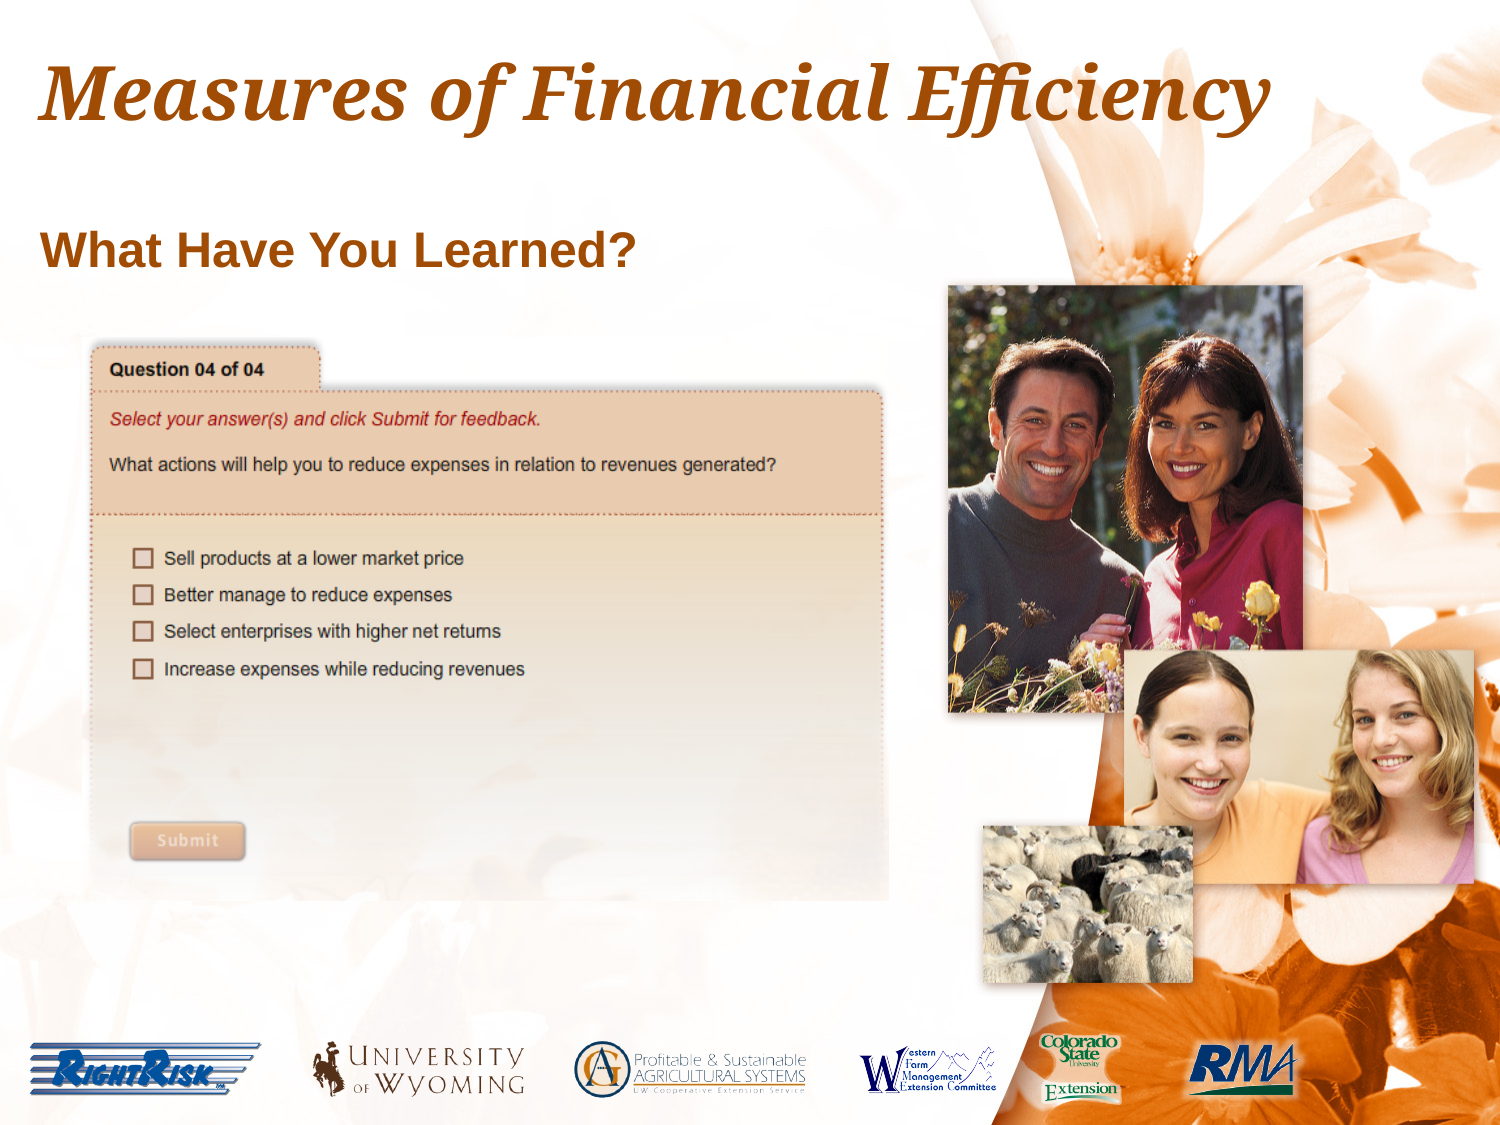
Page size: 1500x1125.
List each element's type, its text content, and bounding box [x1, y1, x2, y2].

picture [0, 0, 1500, 1125]
title Measures of Financial Efficiency [24, 24, 1338, 155]
list What Have You Learned? [24, 179, 925, 1013]
